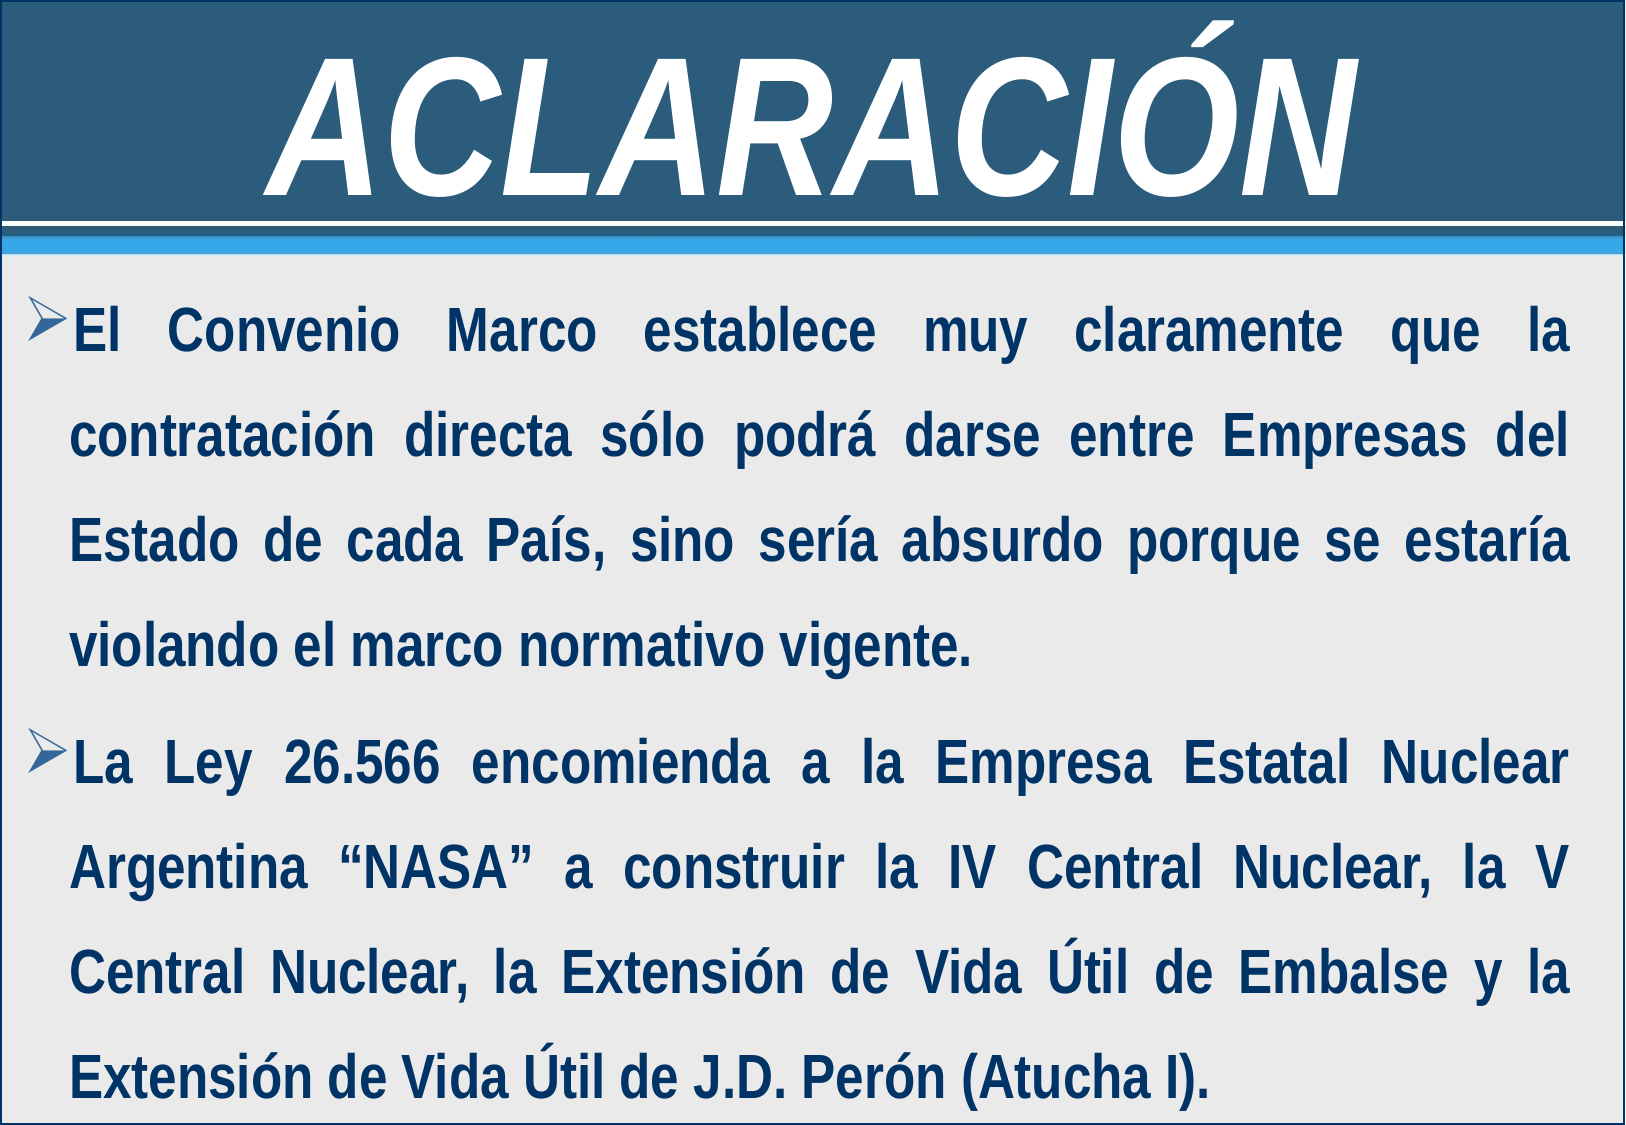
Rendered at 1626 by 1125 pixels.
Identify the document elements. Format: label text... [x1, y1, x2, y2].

text_box ACLARACIÓN [15, 50, 1609, 181]
text_box El Convenio Marco establece muy claramente que la contratación directa sólo podrá darse entre Empresas del Estado de cada País, sino sería absurdo porque se estaría violando el marco normativo vigente. La Ley 26.566 encomienda a la Empresa Estatal Nuclear Argentina “NASA” a construir la IV Central Nuclear, la V Central Nuclear, la Extensión de Vida Útil de Embalse y la Extensión de Vida Útil de J.D. Perón (Atucha I). [9, 252, 1587, 1125]
text_box [0, 0, 1625, 1125]
